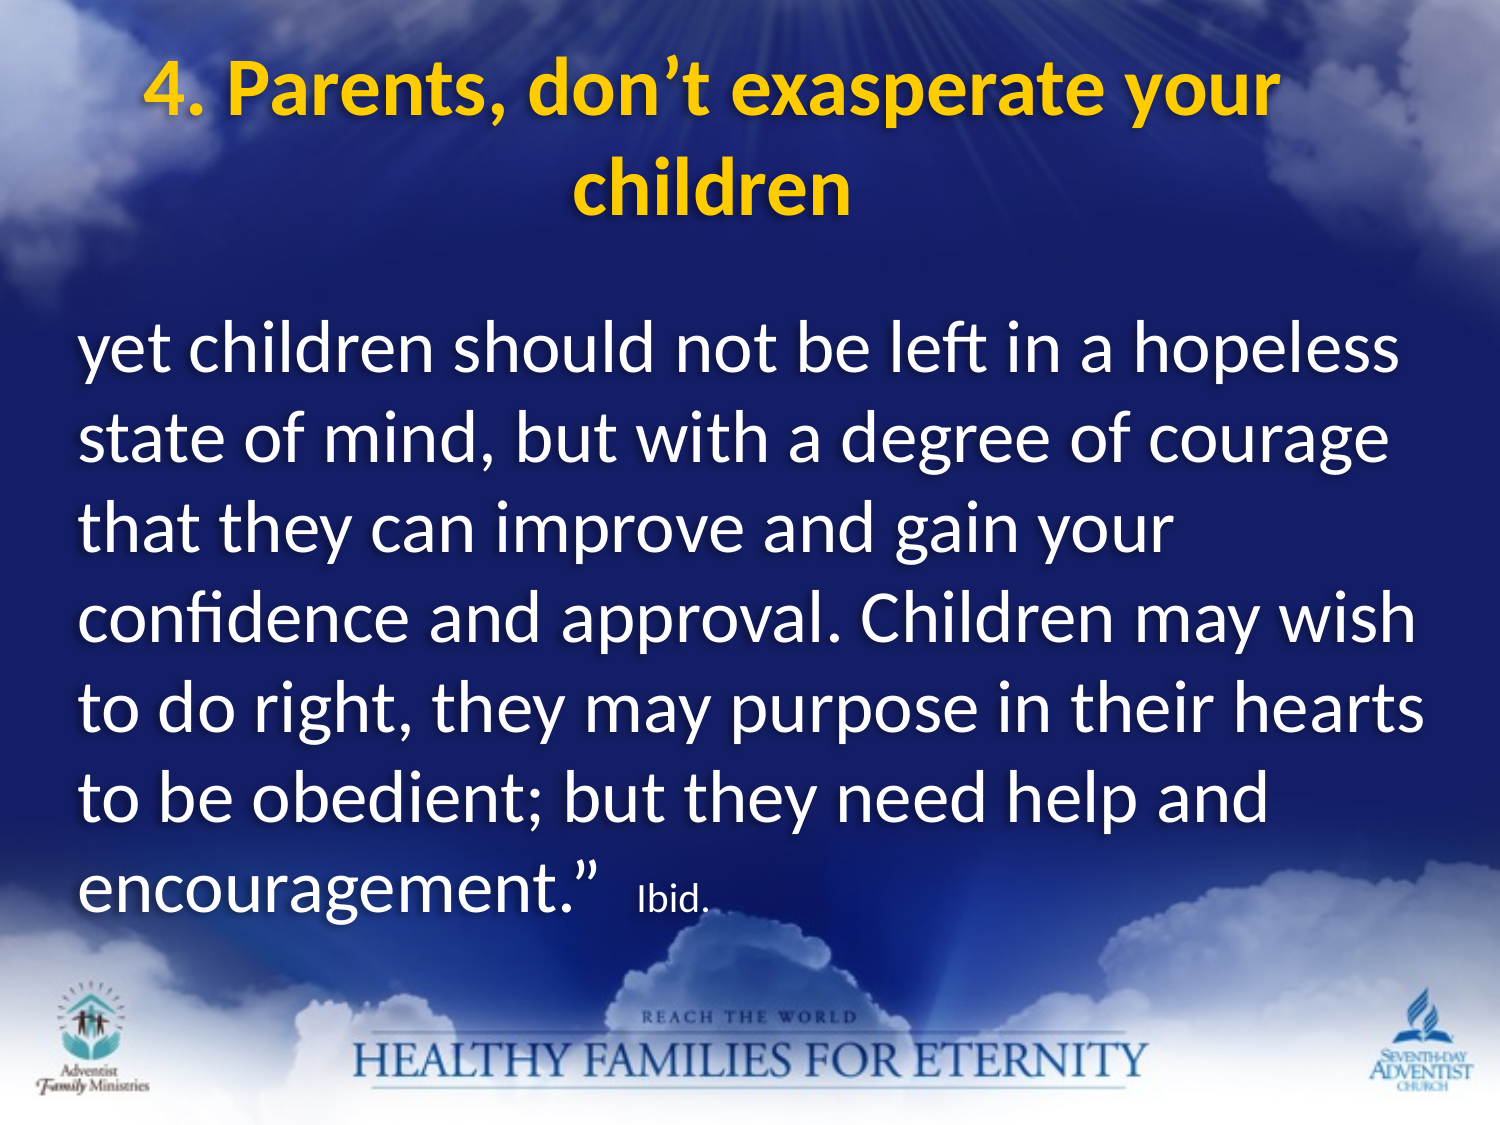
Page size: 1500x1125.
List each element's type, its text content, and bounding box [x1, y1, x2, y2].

text_box 4. Parents, don’t exasperate your children [7, 24, 1420, 240]
picture [0, 0, 1500, 1125]
text_box yet children should not be left in a hopeless state of mind, but with a degree of courage that they can improve and gain your confidence and approval. Children may wish to do right, they may purpose in their hearts to be obedient; but they need help and encouragement.” Ibid. [62, 199, 1475, 1125]
